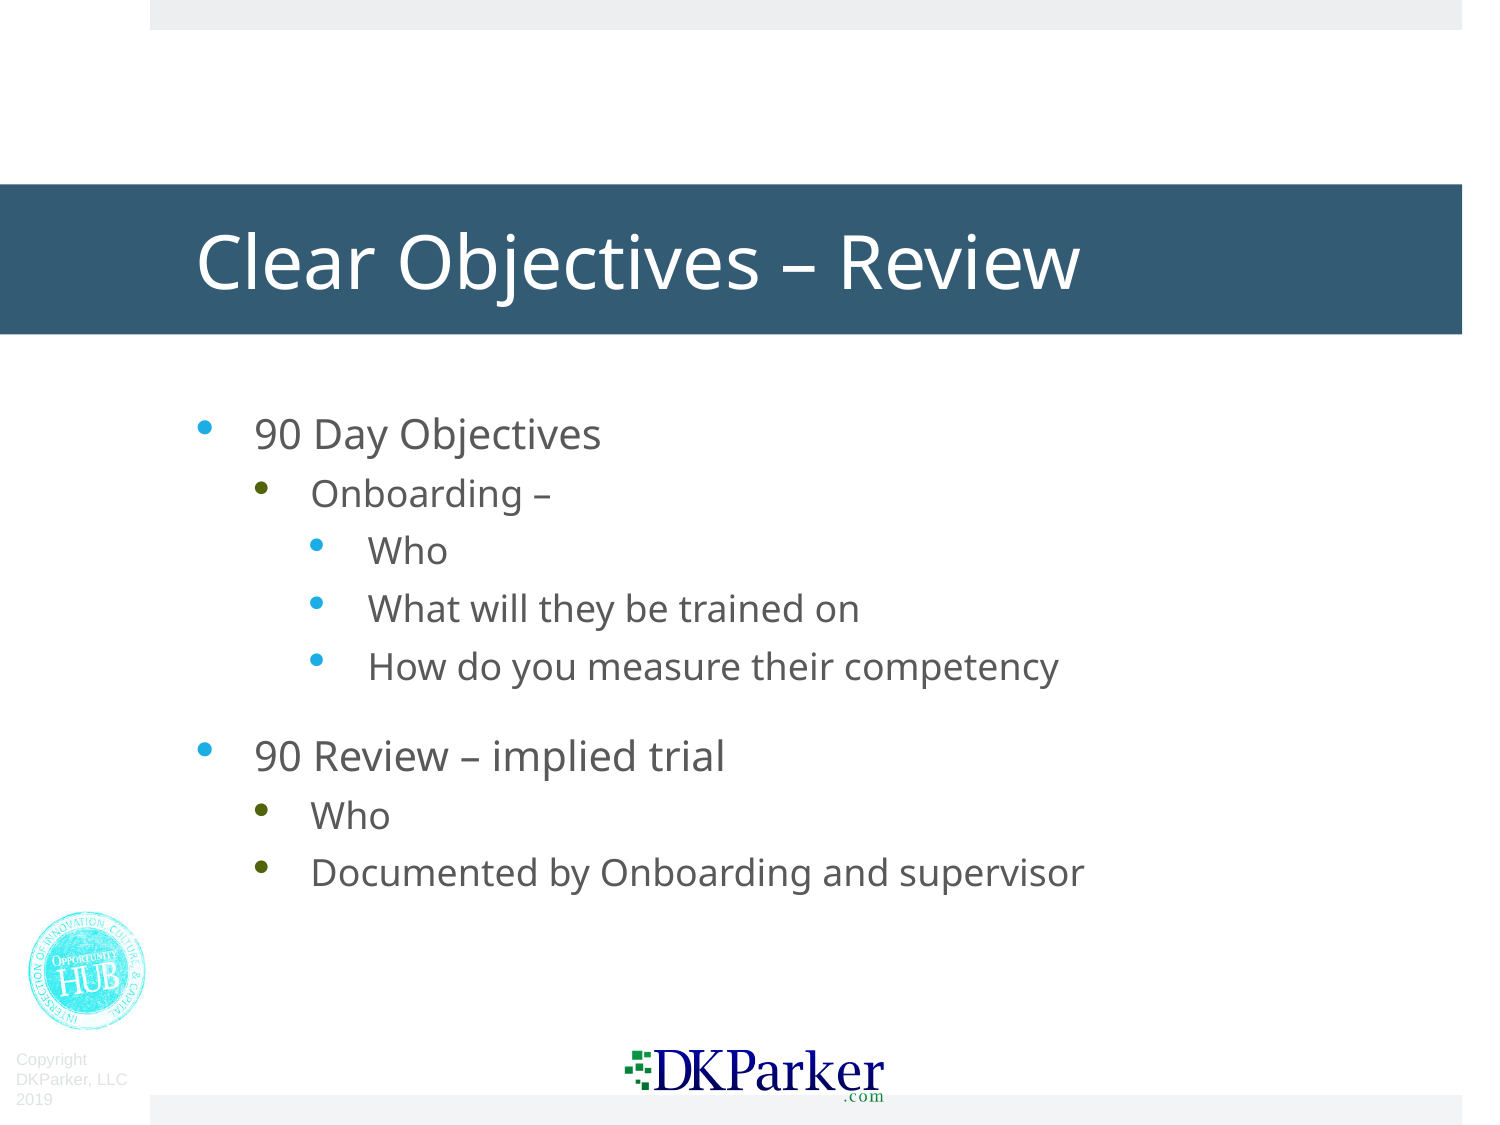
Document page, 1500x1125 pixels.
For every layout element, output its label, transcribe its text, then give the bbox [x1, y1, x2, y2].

list 90 Day Objectives Onboarding – Who What will they be trained on How do you measure their competency 90 Review – implied trial Who Documented by Onboarding and supervisor [182, 399, 1432, 1003]
picture [0, 911, 175, 1030]
picture [606, 1014, 894, 1125]
title Clear Objectives – Review [0, 184, 1463, 335]
